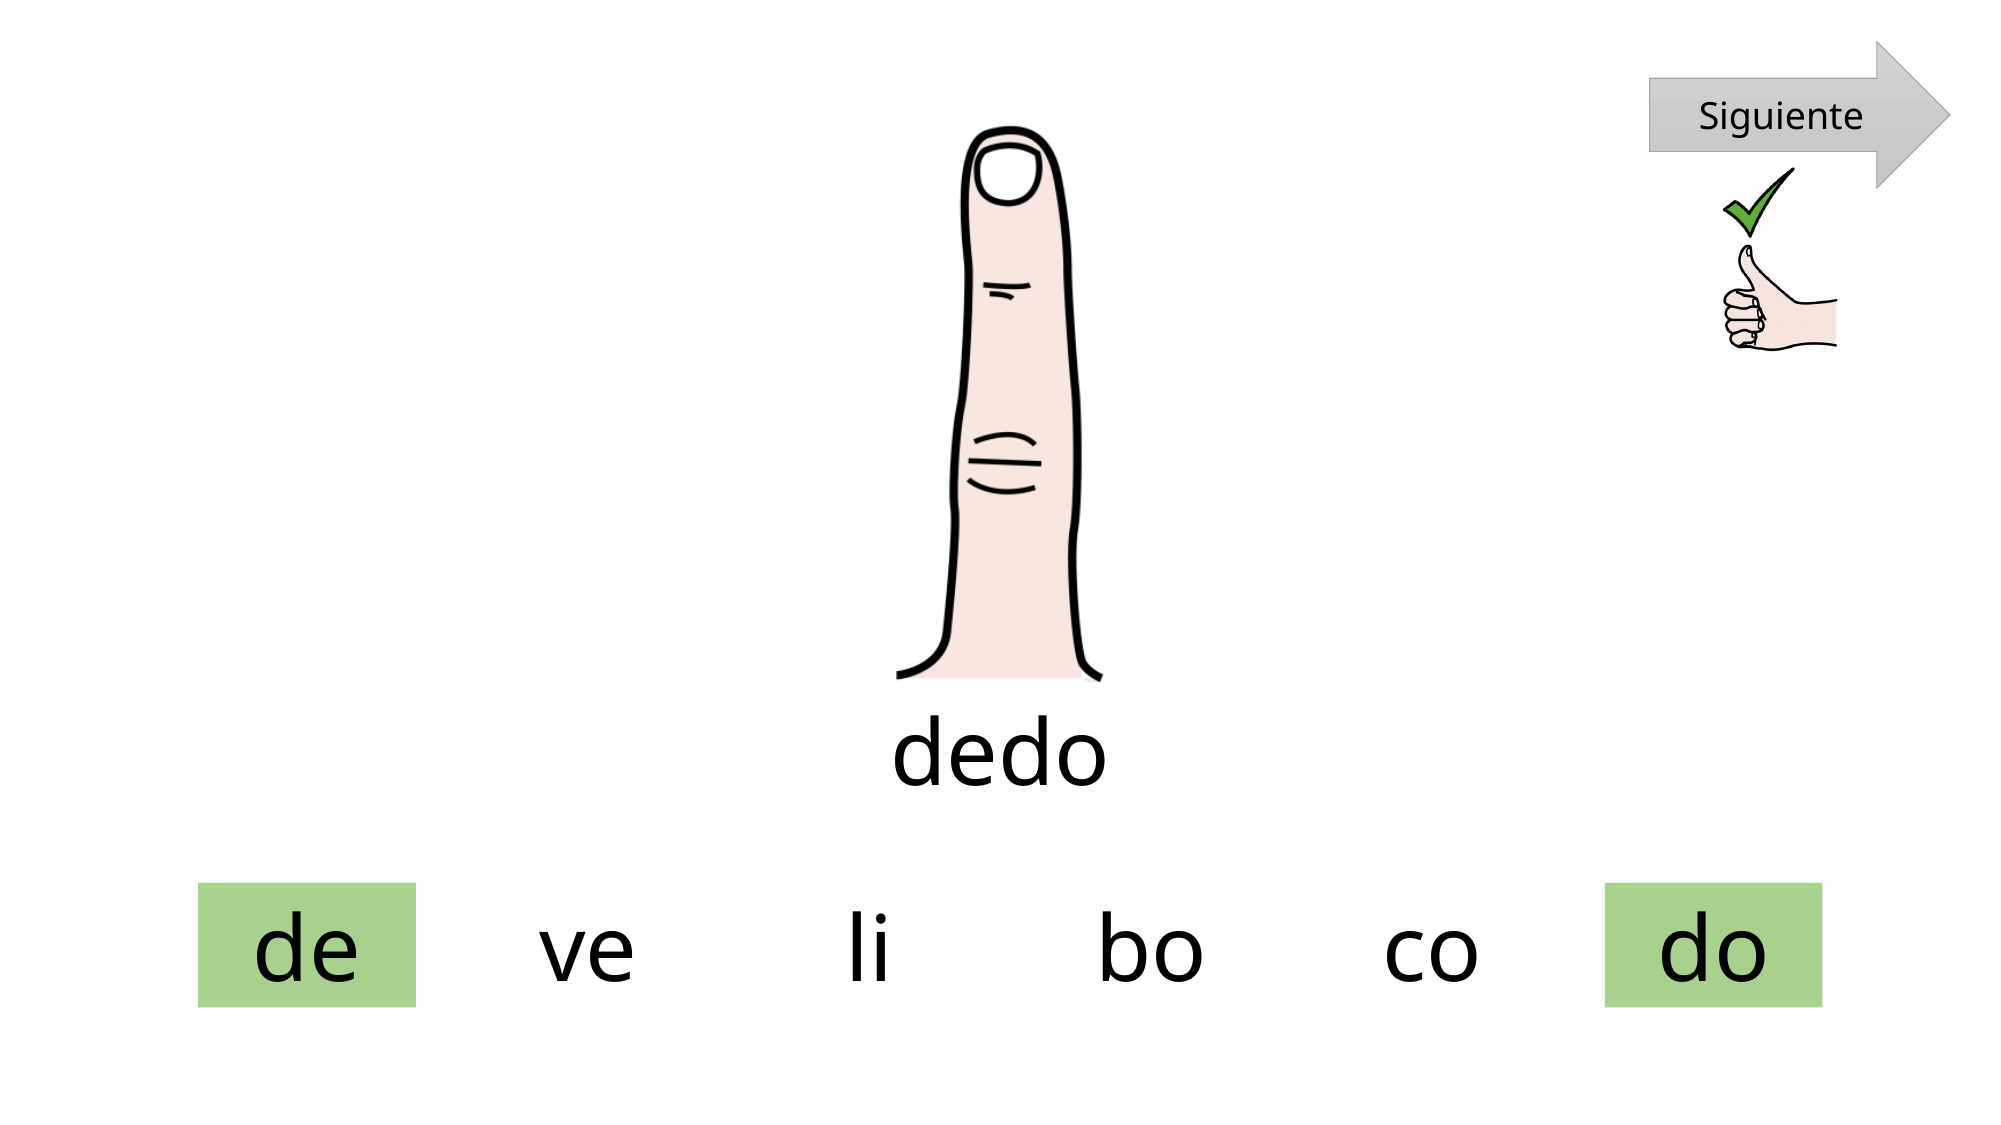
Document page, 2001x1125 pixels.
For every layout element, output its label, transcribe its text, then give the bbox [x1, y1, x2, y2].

text_box de [198, 882, 416, 1008]
text_box do [1604, 882, 1823, 1008]
text_box co [1323, 882, 1542, 1008]
text_box bo [1042, 882, 1260, 1008]
picture [1649, 154, 1868, 372]
picture [712, 102, 1288, 693]
text_box dedo [750, 693, 1250, 812]
text_box Siguiente [1649, 40, 1951, 190]
text_box li [760, 882, 979, 1008]
text_box ve [479, 882, 698, 1008]
